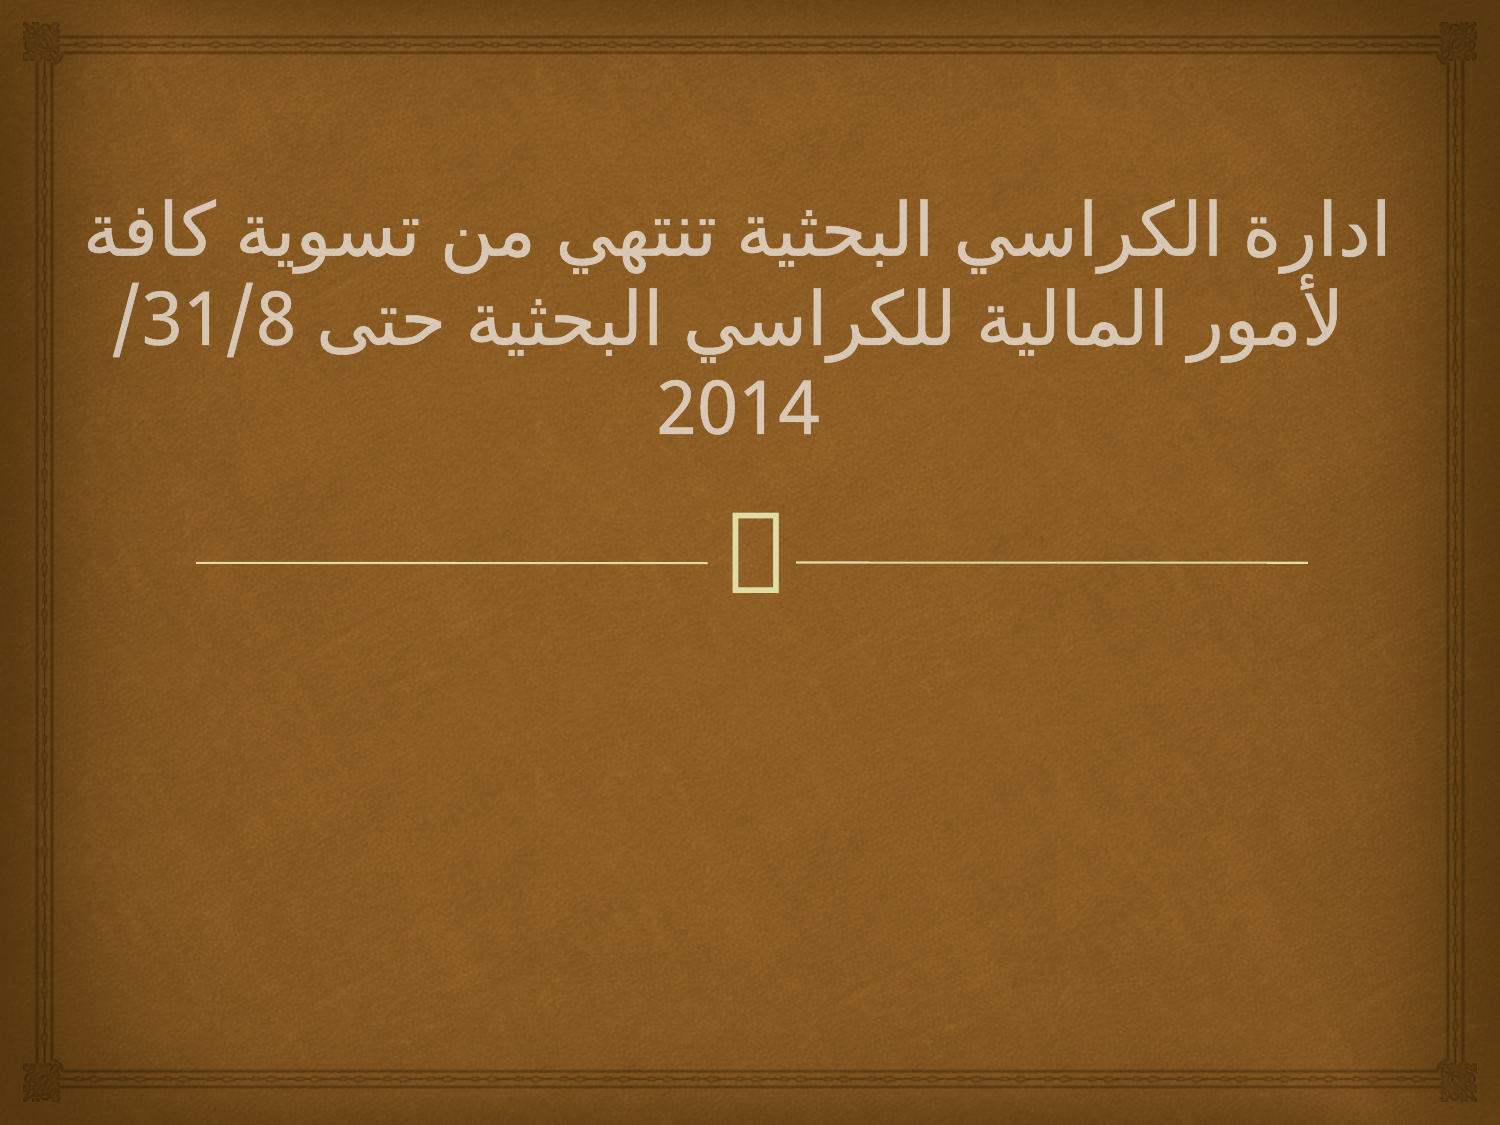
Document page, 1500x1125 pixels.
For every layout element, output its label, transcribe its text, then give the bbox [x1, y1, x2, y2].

picture [0, 0, 1500, 1125]
title ادارة الكراسي البحثية تنتهي من تسوية كافة الأمور المالية للكراسي البحثية حتى 31/8/ 2014 [64, 172, 1412, 457]
